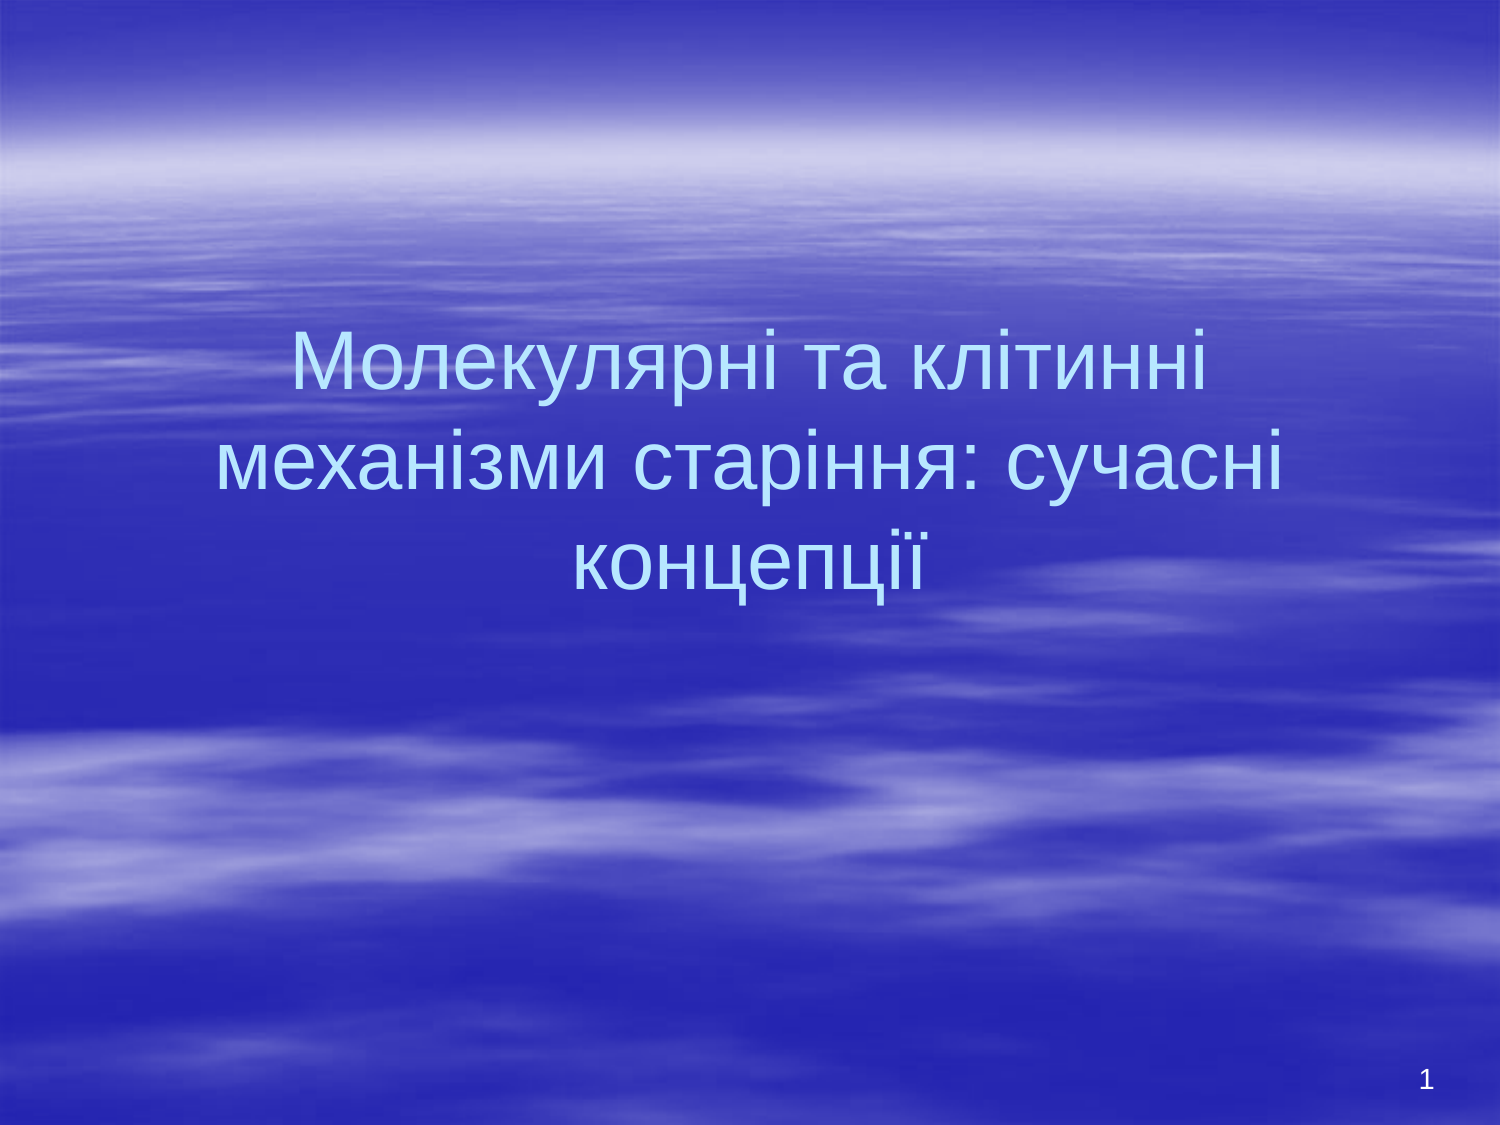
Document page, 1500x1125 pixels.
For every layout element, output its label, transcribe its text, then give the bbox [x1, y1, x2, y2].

title Молекулярні та клітинні механізми старіння: сучасні концепції [112, 324, 1388, 588]
slide_number 1 [1074, 1024, 1451, 1103]
